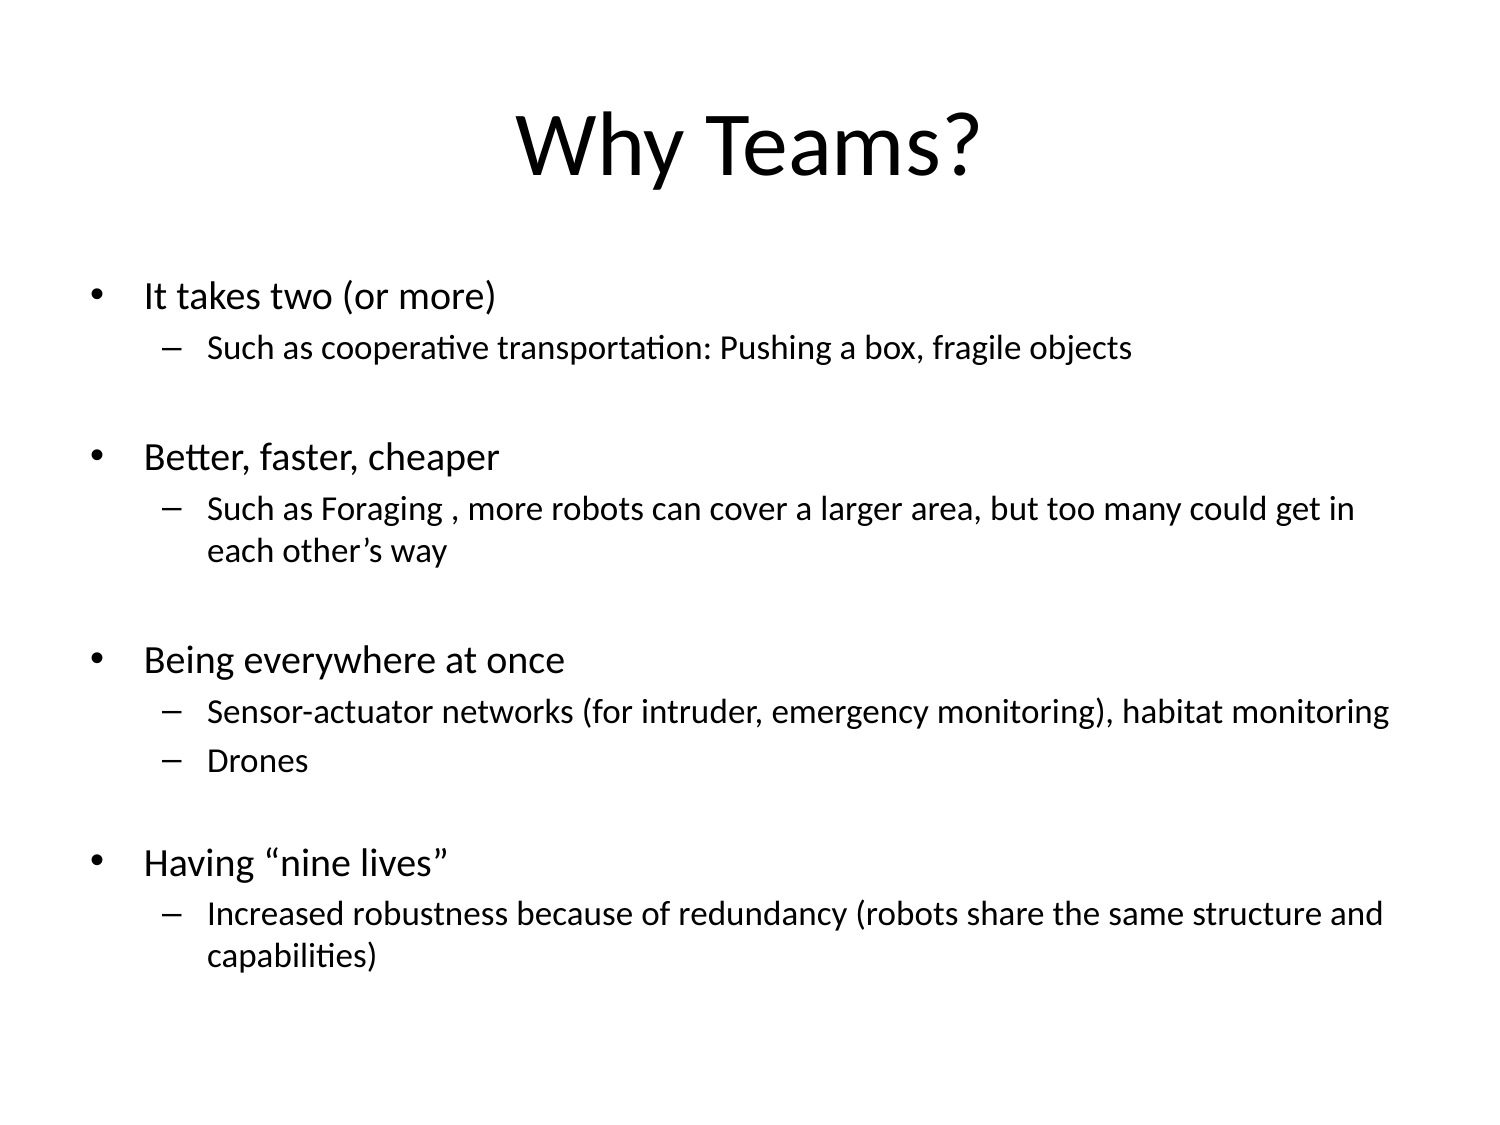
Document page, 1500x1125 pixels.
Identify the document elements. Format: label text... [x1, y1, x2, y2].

title Why Teams? [75, 45, 1425, 233]
list It takes two (or more) Such as cooperative transportation: Pushing a box, fragile objects Better, faster, cheaper Such as Foraging , more robots can cover a larger area, but too many could get in each other’s way Being everywhere at once Sensor-actuator networks (for intruder, emergency monitoring), habitat monitoring Drones Having “nine lives” Increased robustness because of redundancy (robots share the same structure and capabilities) [75, 262, 1425, 1005]
